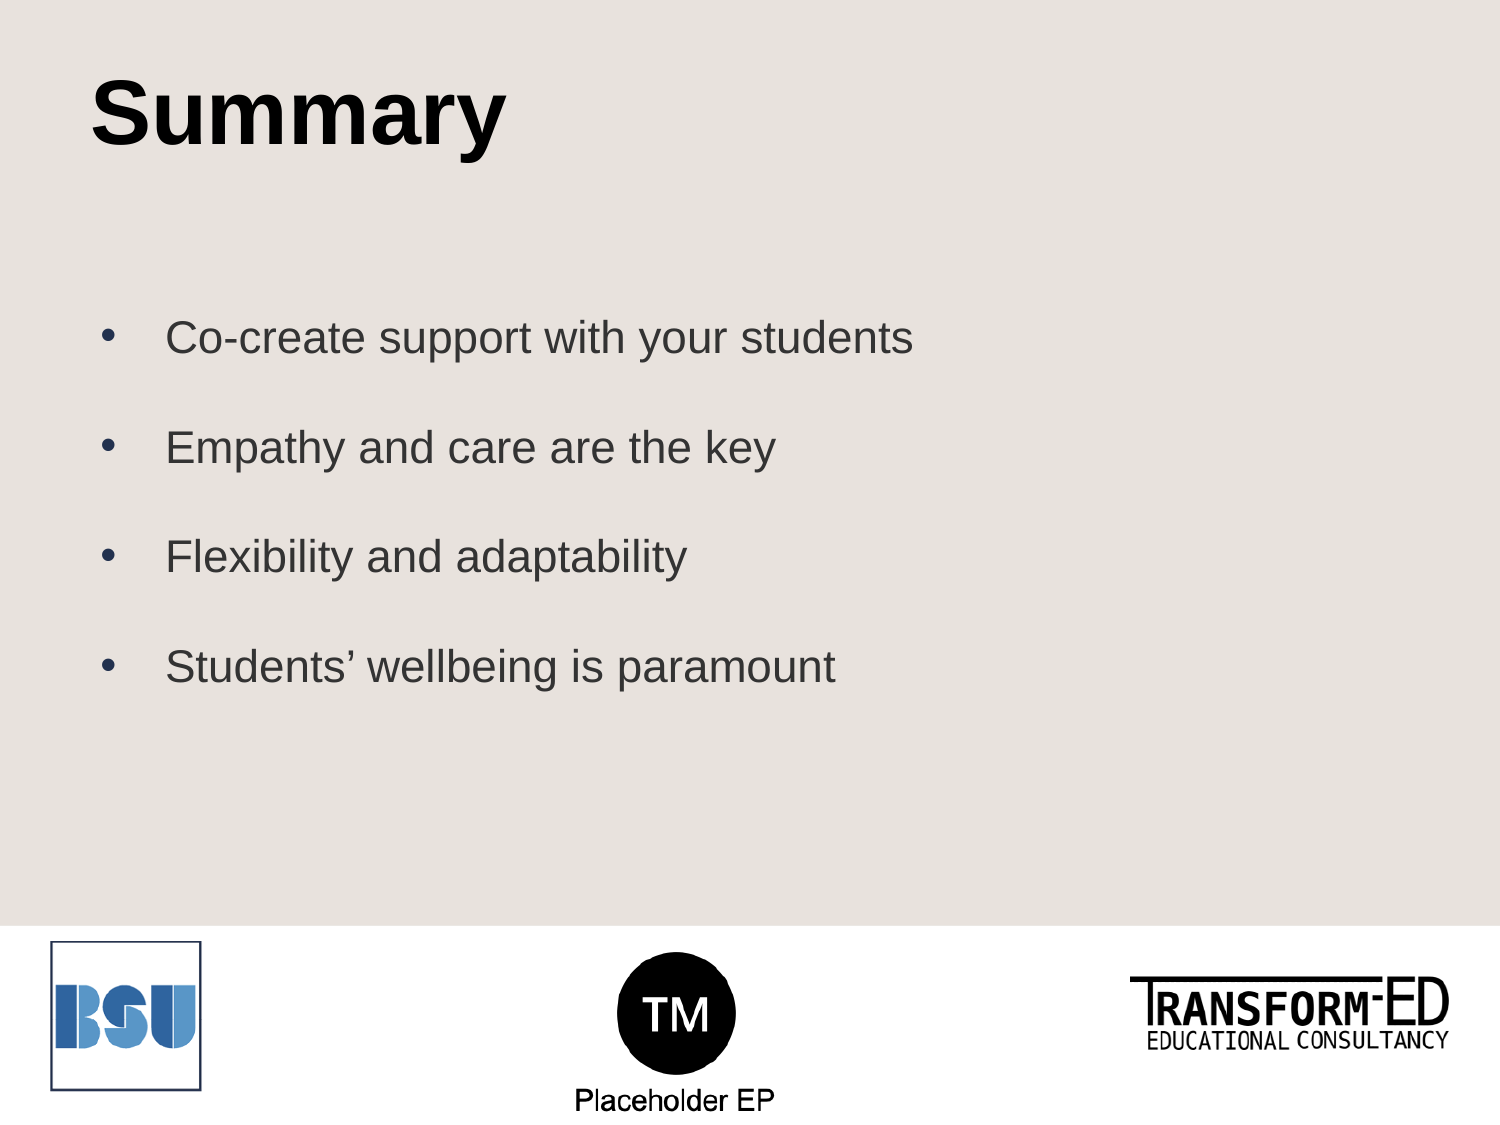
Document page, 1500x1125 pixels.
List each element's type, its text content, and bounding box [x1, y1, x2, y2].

list Co-create support with your students Empathy and care are the key Flexibility and adaptability Students’ wellbeing is paramount [75, 299, 1425, 906]
picture [0, 0, 1500, 1125]
title Summary [75, 45, 1425, 233]
